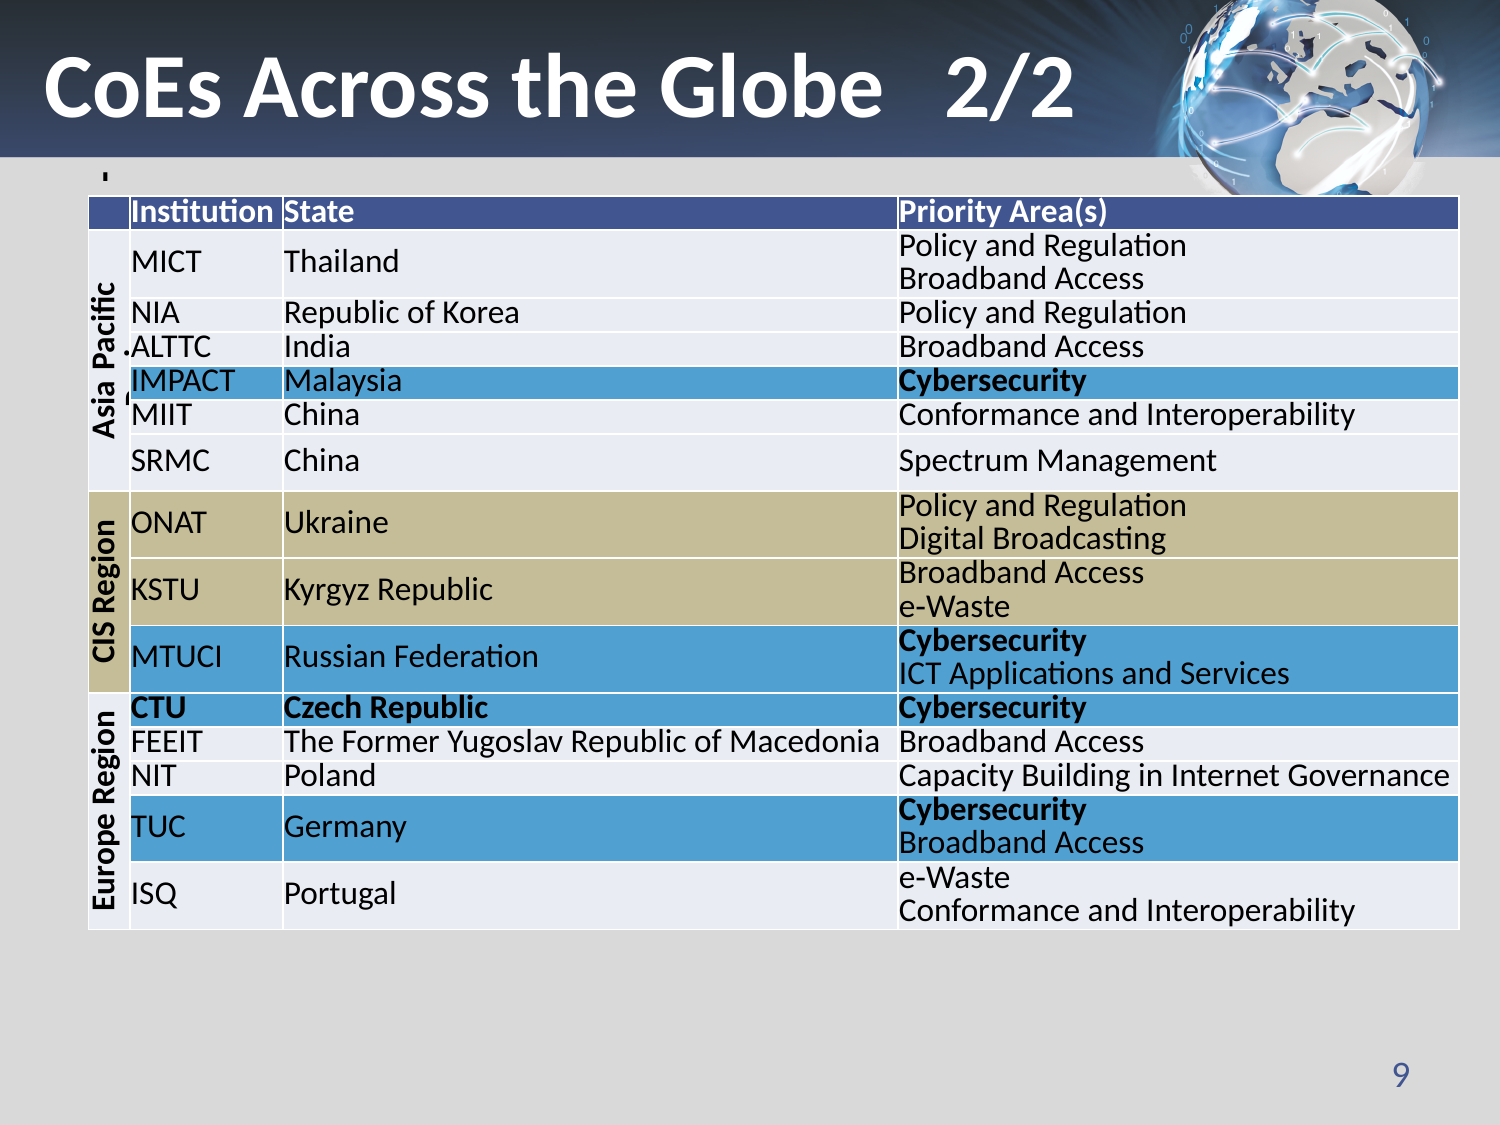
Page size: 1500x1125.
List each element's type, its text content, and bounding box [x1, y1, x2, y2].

table_cell e‐Waste Conformance and Interoperability [899, 863, 1458, 929]
table_cell Cybersecurity [899, 367, 1458, 399]
table_cell India [284, 333, 897, 365]
table_header Institution [131, 197, 282, 229]
table_cell Broadband Access [899, 333, 1458, 365]
table_cell Cybersecurity ICT Applications and Services [899, 626, 1458, 692]
table_cell ALTTC [131, 333, 282, 365]
table_cell KSTU [131, 559, 282, 625]
table_cell Broadband Access e‐Waste [899, 559, 1458, 625]
table_cell Policy and Regulation [899, 299, 1458, 331]
table_cell Asia‐Pacific Region [89, 231, 129, 490]
table_cell China [284, 401, 897, 433]
table_cell CTU [131, 694, 282, 726]
table_header Priority Area(s) [899, 197, 1458, 229]
table_cell Malaysia [284, 367, 897, 399]
table_cell Poland [284, 762, 897, 794]
table_cell SRMC [131, 435, 282, 490]
table_cell Spectrum Management [899, 435, 1458, 490]
table_cell Ukraine [284, 492, 897, 557]
table_cell ISQ [131, 863, 282, 929]
table_header [89, 197, 129, 229]
title CoEs Across the Globe 2/2 [29, 0, 1211, 161]
table_cell CIS Region [89, 492, 129, 692]
table_cell TUC [131, 796, 282, 861]
table_cell Germany [284, 796, 897, 861]
table_cell NIA [131, 299, 282, 331]
table_cell Europe Region [89, 694, 129, 929]
table_cell Policy and Regulation Digital Broadcasting [899, 492, 1458, 557]
table_cell NIT [131, 762, 282, 794]
table_cell Czech Republic [284, 694, 897, 726]
table_cell Conformance and Interoperability [899, 401, 1458, 433]
table_cell MIIT [131, 401, 282, 433]
table_cell Portugal [284, 863, 897, 929]
table_cell ONAT [131, 492, 282, 557]
table_cell Thailand [284, 231, 897, 297]
table_cell Capacity Building in Internet Governance [899, 762, 1458, 794]
table_cell Broadband Access [899, 728, 1458, 760]
table_cell FEEIT [131, 728, 282, 760]
slide_number 9 [1074, 1042, 1425, 1103]
table_cell Policy and Regulation Broadband Access [899, 231, 1458, 297]
table_header State [284, 197, 897, 229]
picture [0, 0, 1500, 1125]
table_cell Russian Federation [284, 626, 897, 692]
table_cell MICT [131, 231, 282, 297]
table_cell China [284, 435, 897, 490]
table_cell Republic of Korea [284, 299, 897, 331]
table_cell MTUCI [131, 626, 282, 692]
table_cell IMPACT [131, 367, 282, 399]
table_cell The Former Yugoslav Republic of Macedonia [284, 728, 897, 760]
table_cell Cybersecurity [899, 694, 1458, 726]
table_cell Cybersecurity Broadband Access [899, 796, 1458, 861]
table_cell Kyrgyz Republic [284, 559, 897, 625]
